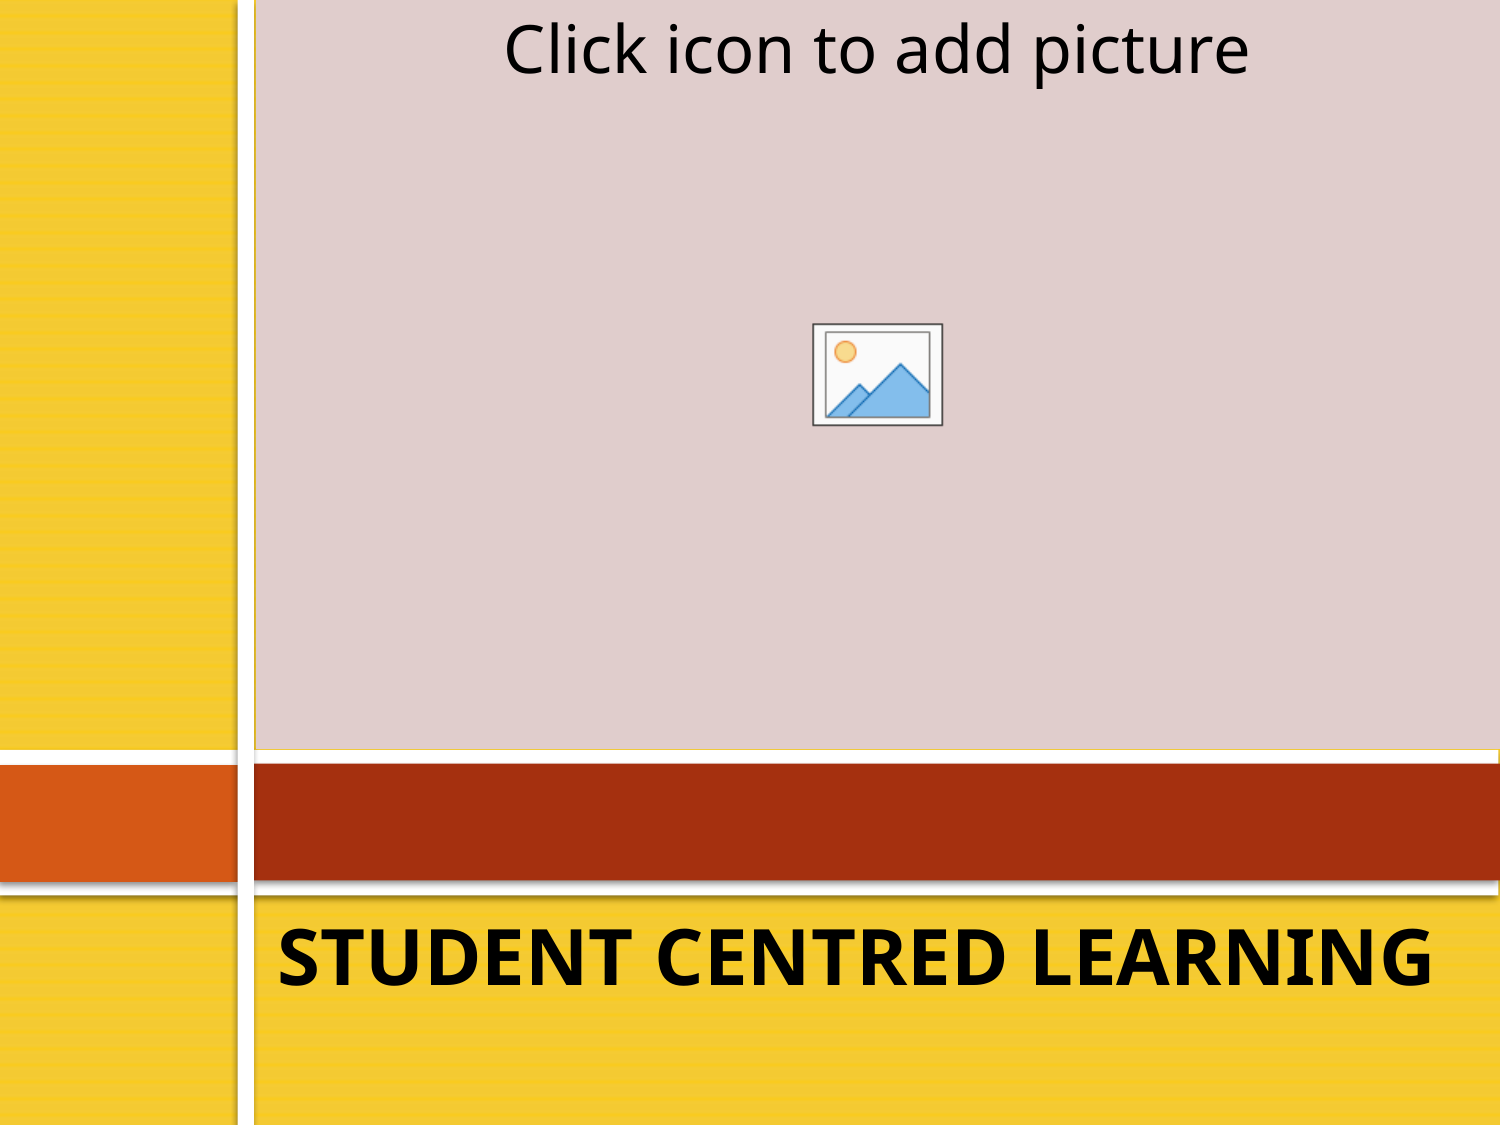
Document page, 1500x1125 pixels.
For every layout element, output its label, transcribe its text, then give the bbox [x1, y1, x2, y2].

picture [255, 0, 1500, 750]
list STUDENT CENTRED LEARNING [262, 900, 1463, 1013]
